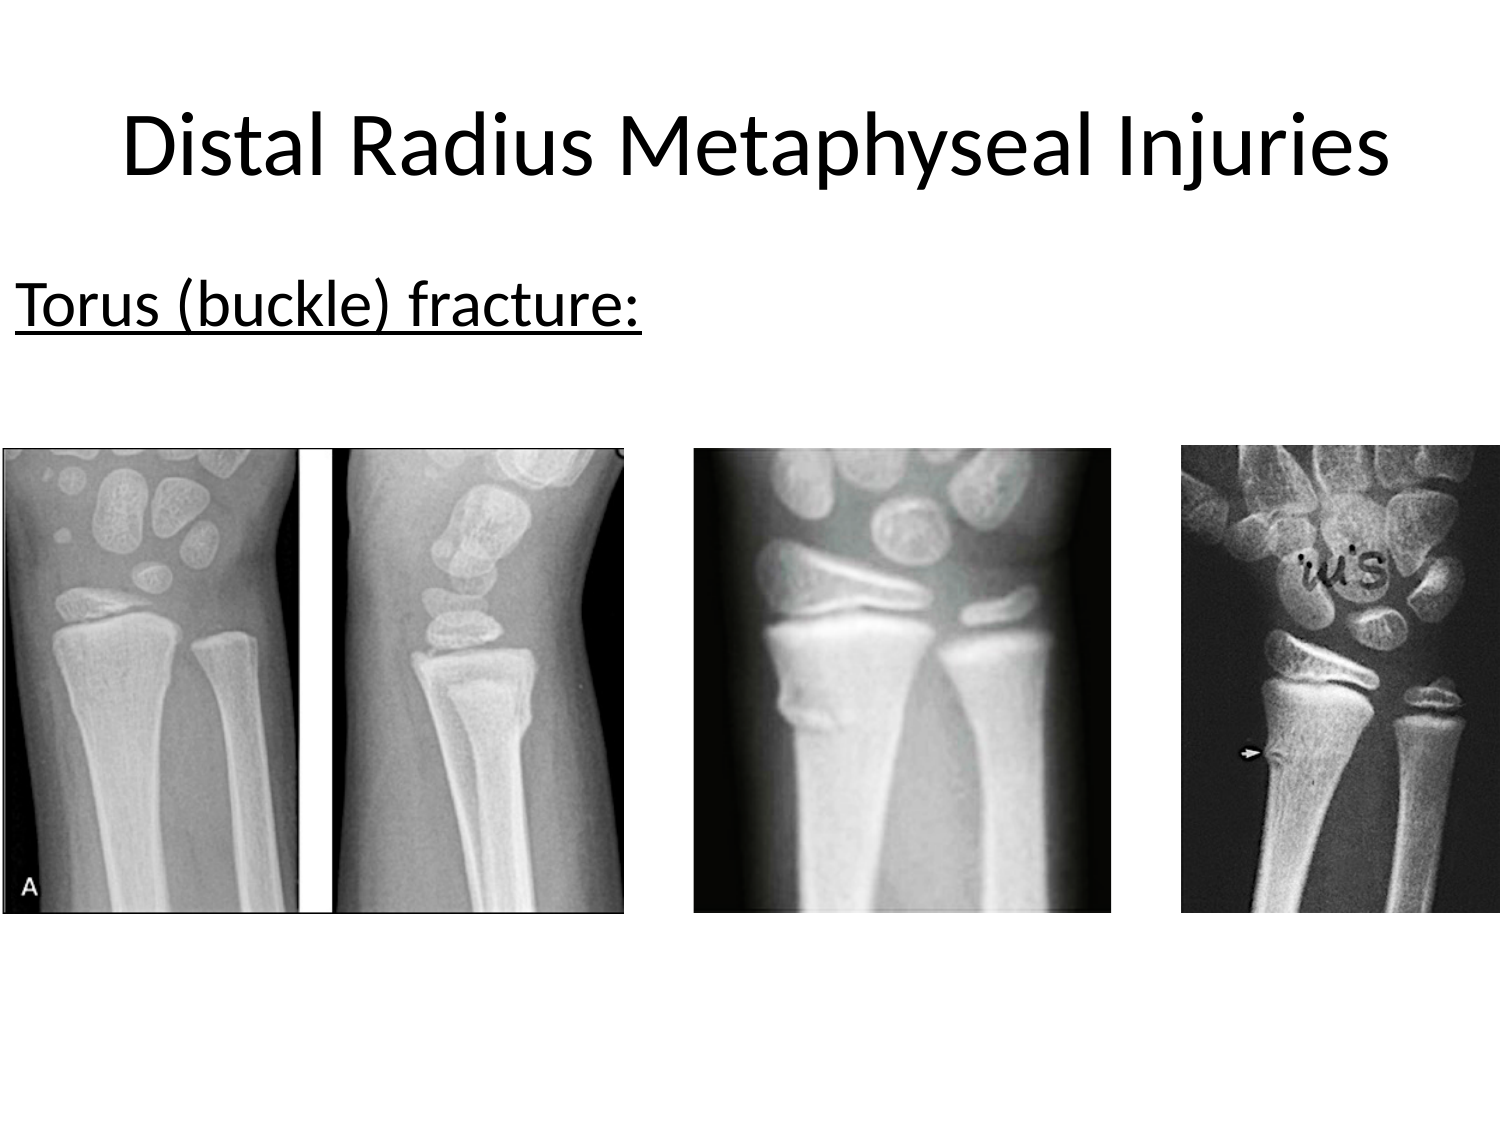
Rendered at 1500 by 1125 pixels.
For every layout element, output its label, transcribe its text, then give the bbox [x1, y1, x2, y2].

list Torus (buckle) fracture: [0, 252, 1500, 373]
picture [693, 448, 1112, 913]
picture [0, 448, 624, 914]
title Distal Radius Metaphyseal Injuries [75, 45, 1425, 233]
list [1181, 445, 1500, 913]
